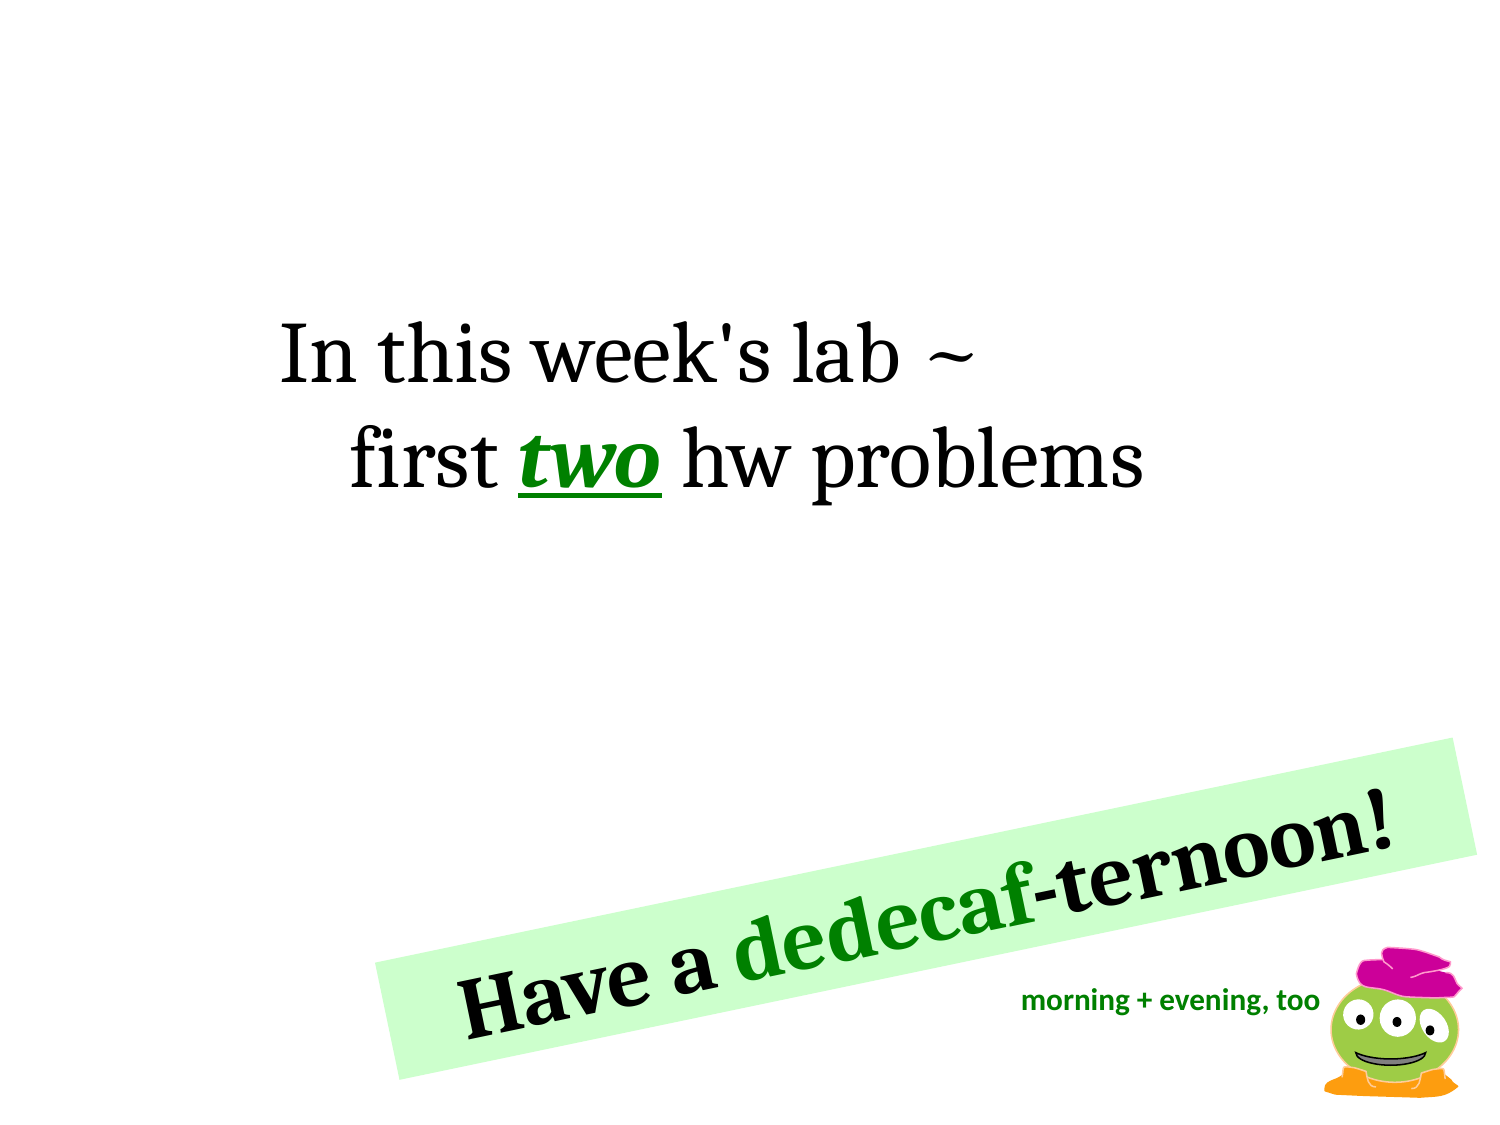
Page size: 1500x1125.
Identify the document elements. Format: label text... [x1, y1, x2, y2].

text_box In this week's lab ~ first two hw problems [219, 287, 1275, 513]
text_box morning + evening, too [908, 971, 1319, 1025]
text_box Have a dedecaf-ternoon! [375, 737, 1478, 1080]
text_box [1324, 947, 1463, 1098]
